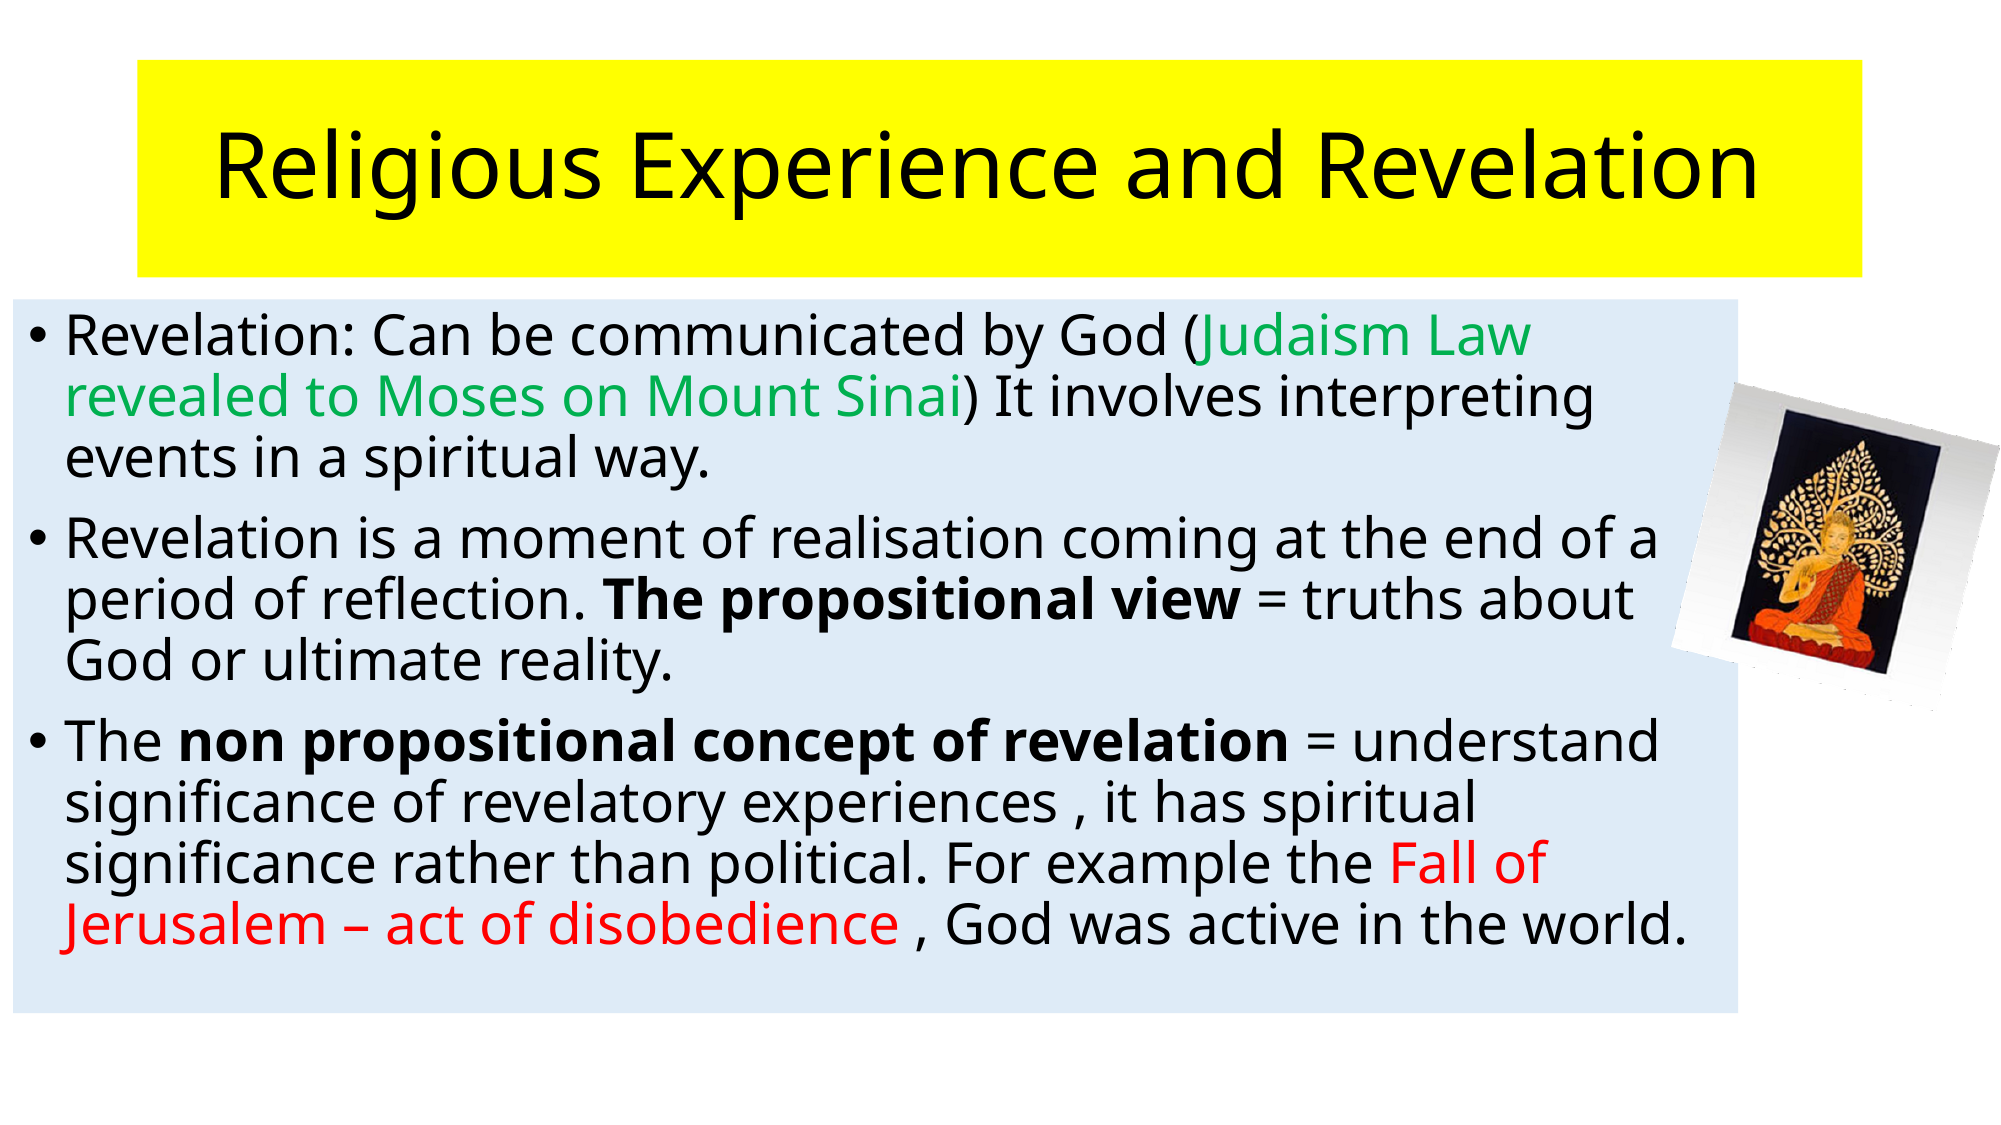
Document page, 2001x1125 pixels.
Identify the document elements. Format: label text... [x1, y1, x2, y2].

list Revelation: Can be communicated by God (Judaism Law revealed to Moses on Mount Sinai) It involves interpreting events in a spiritual way. Revelation is a moment of realisation coming at the end of a period of reflection. The propositional view = truths about God or ultimate reality. The non propositional concept of revelation = understand significance of revelatory experiences , it has spiritual significance rather than political. For example the Fall of Jerusalem – act of disobedience , God was active in the world. [13, 299, 1739, 1014]
title Religious Experience and Revelation [137, 59, 1863, 278]
picture [1670, 381, 2000, 711]
